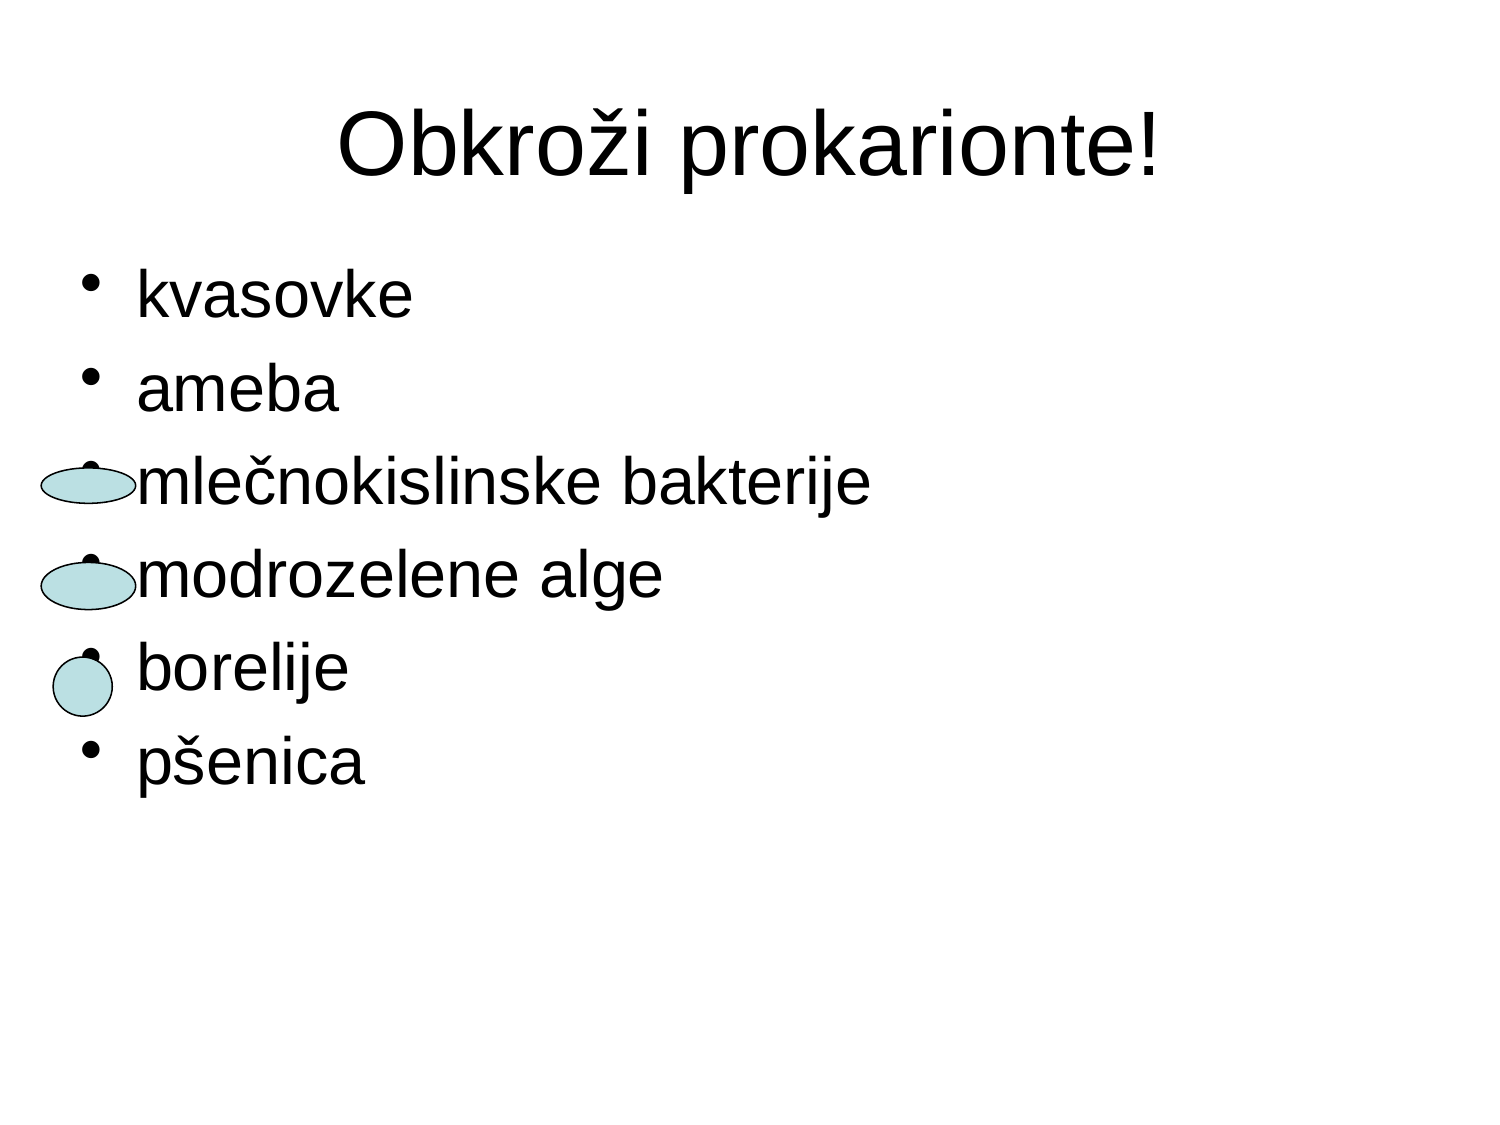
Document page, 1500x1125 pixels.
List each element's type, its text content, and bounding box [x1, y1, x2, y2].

text_box [53, 657, 113, 717]
list kvasovke ameba mlečnokislinske bakterije modrozelene alge borelije pšenica [64, 243, 1415, 986]
title Obkroži prokarionte! [75, 45, 1425, 233]
text_box [41, 467, 136, 504]
text_box [41, 562, 136, 610]
